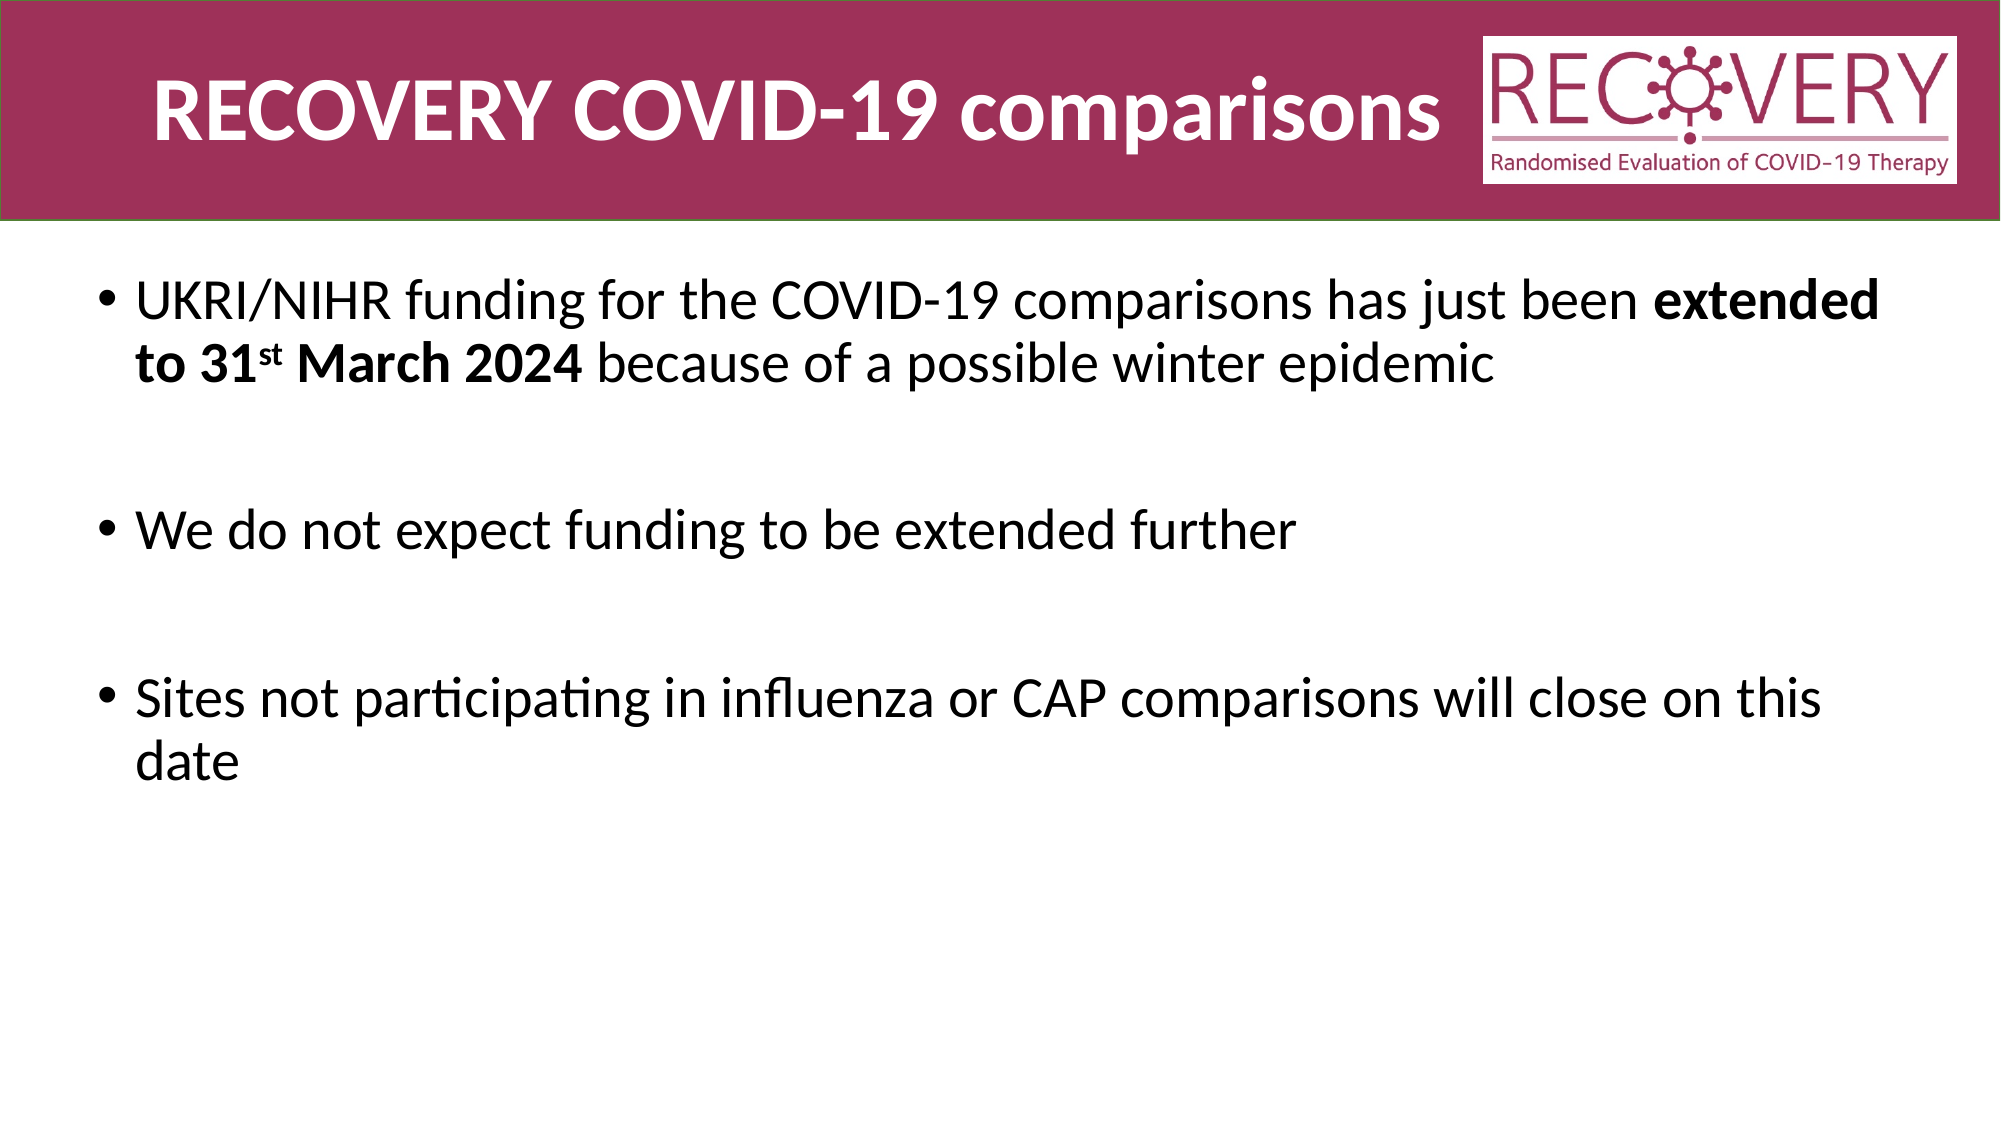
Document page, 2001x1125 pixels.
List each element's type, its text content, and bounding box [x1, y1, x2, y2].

list UKRI/NIHR funding for the COVID-19 comparisons has just been extended to 31st March 2024 because of a possible winter epidemic We do not expect funding to be extended further Sites not participating in influenza or CAP comparisons will close on this date [82, 261, 1917, 1014]
title RECOVERY COVID-19 comparisons [137, 2, 1863, 220]
picture [1863, 36, 1957, 184]
